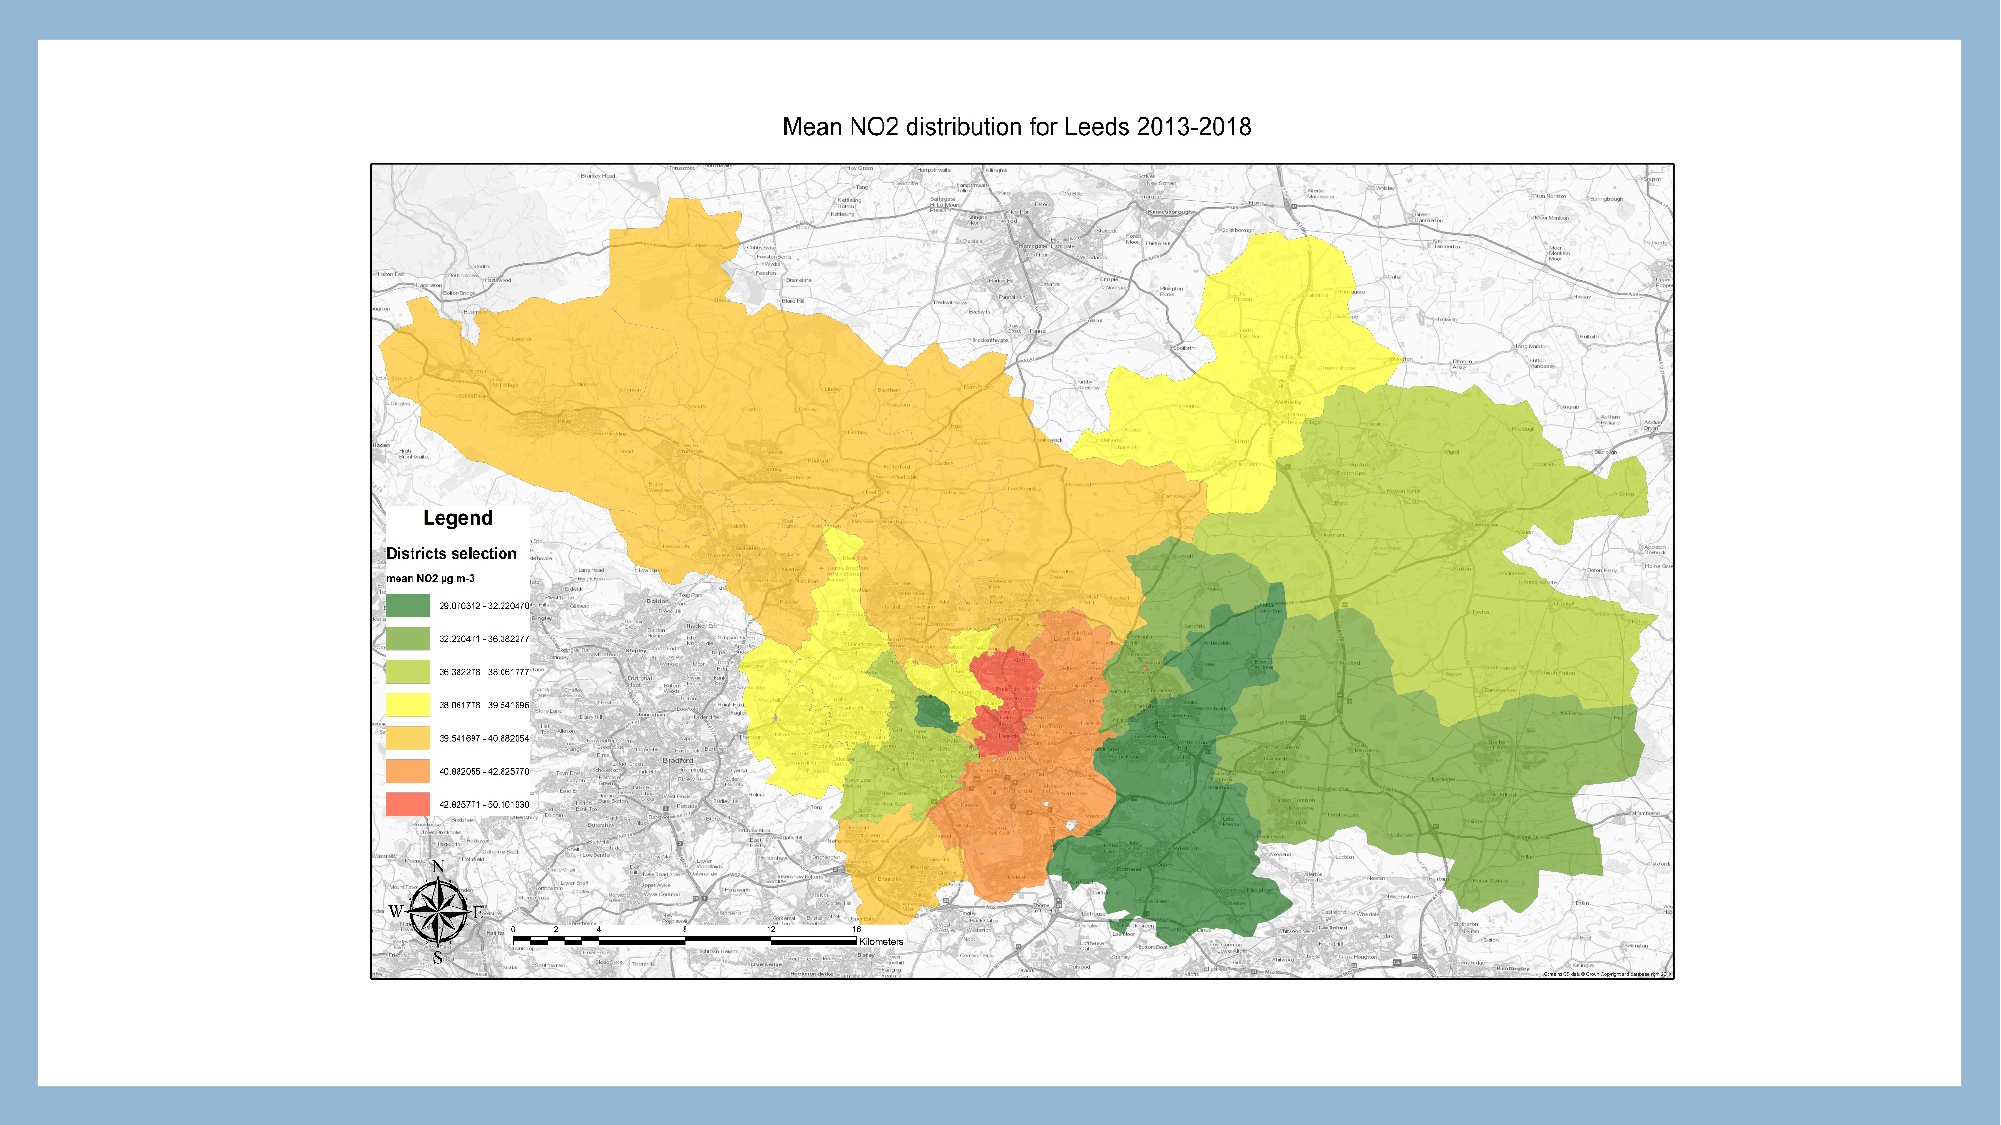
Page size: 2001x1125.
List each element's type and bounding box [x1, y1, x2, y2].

list [306, 53, 1716, 1022]
